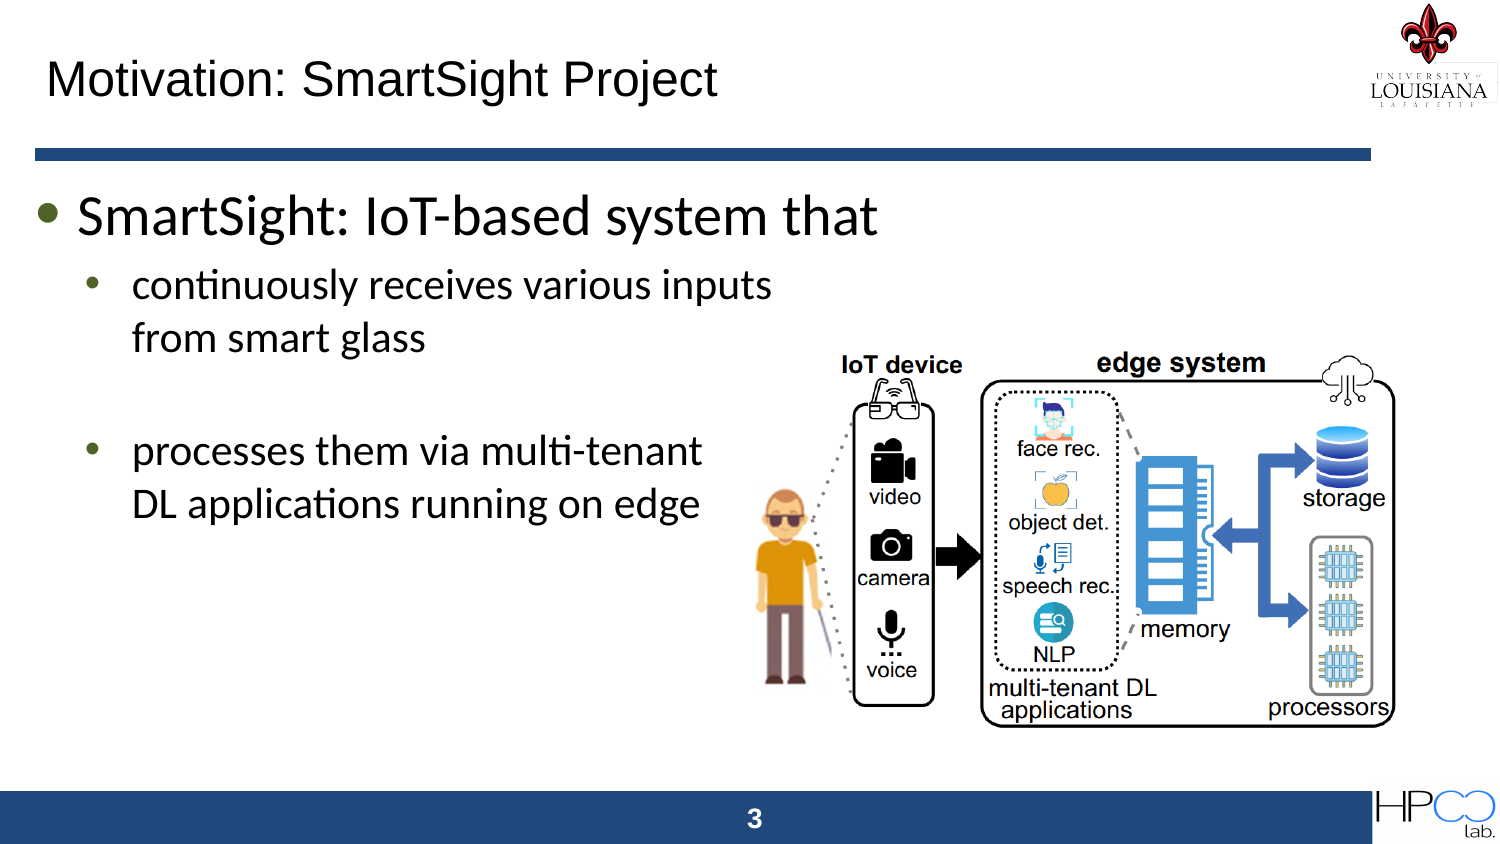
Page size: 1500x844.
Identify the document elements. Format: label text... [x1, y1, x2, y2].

picture [1372, 782, 1500, 844]
picture [1370, 3, 1500, 107]
title Motivation: SmartSight Project [30, 14, 1366, 140]
picture [749, 334, 1401, 732]
slide_number 3 [579, 794, 930, 840]
list SmartSight: IoT-based system that continuously receives various inputs from smart glass processes them via multi-tenant DL applications running on edge [20, 169, 1450, 781]
